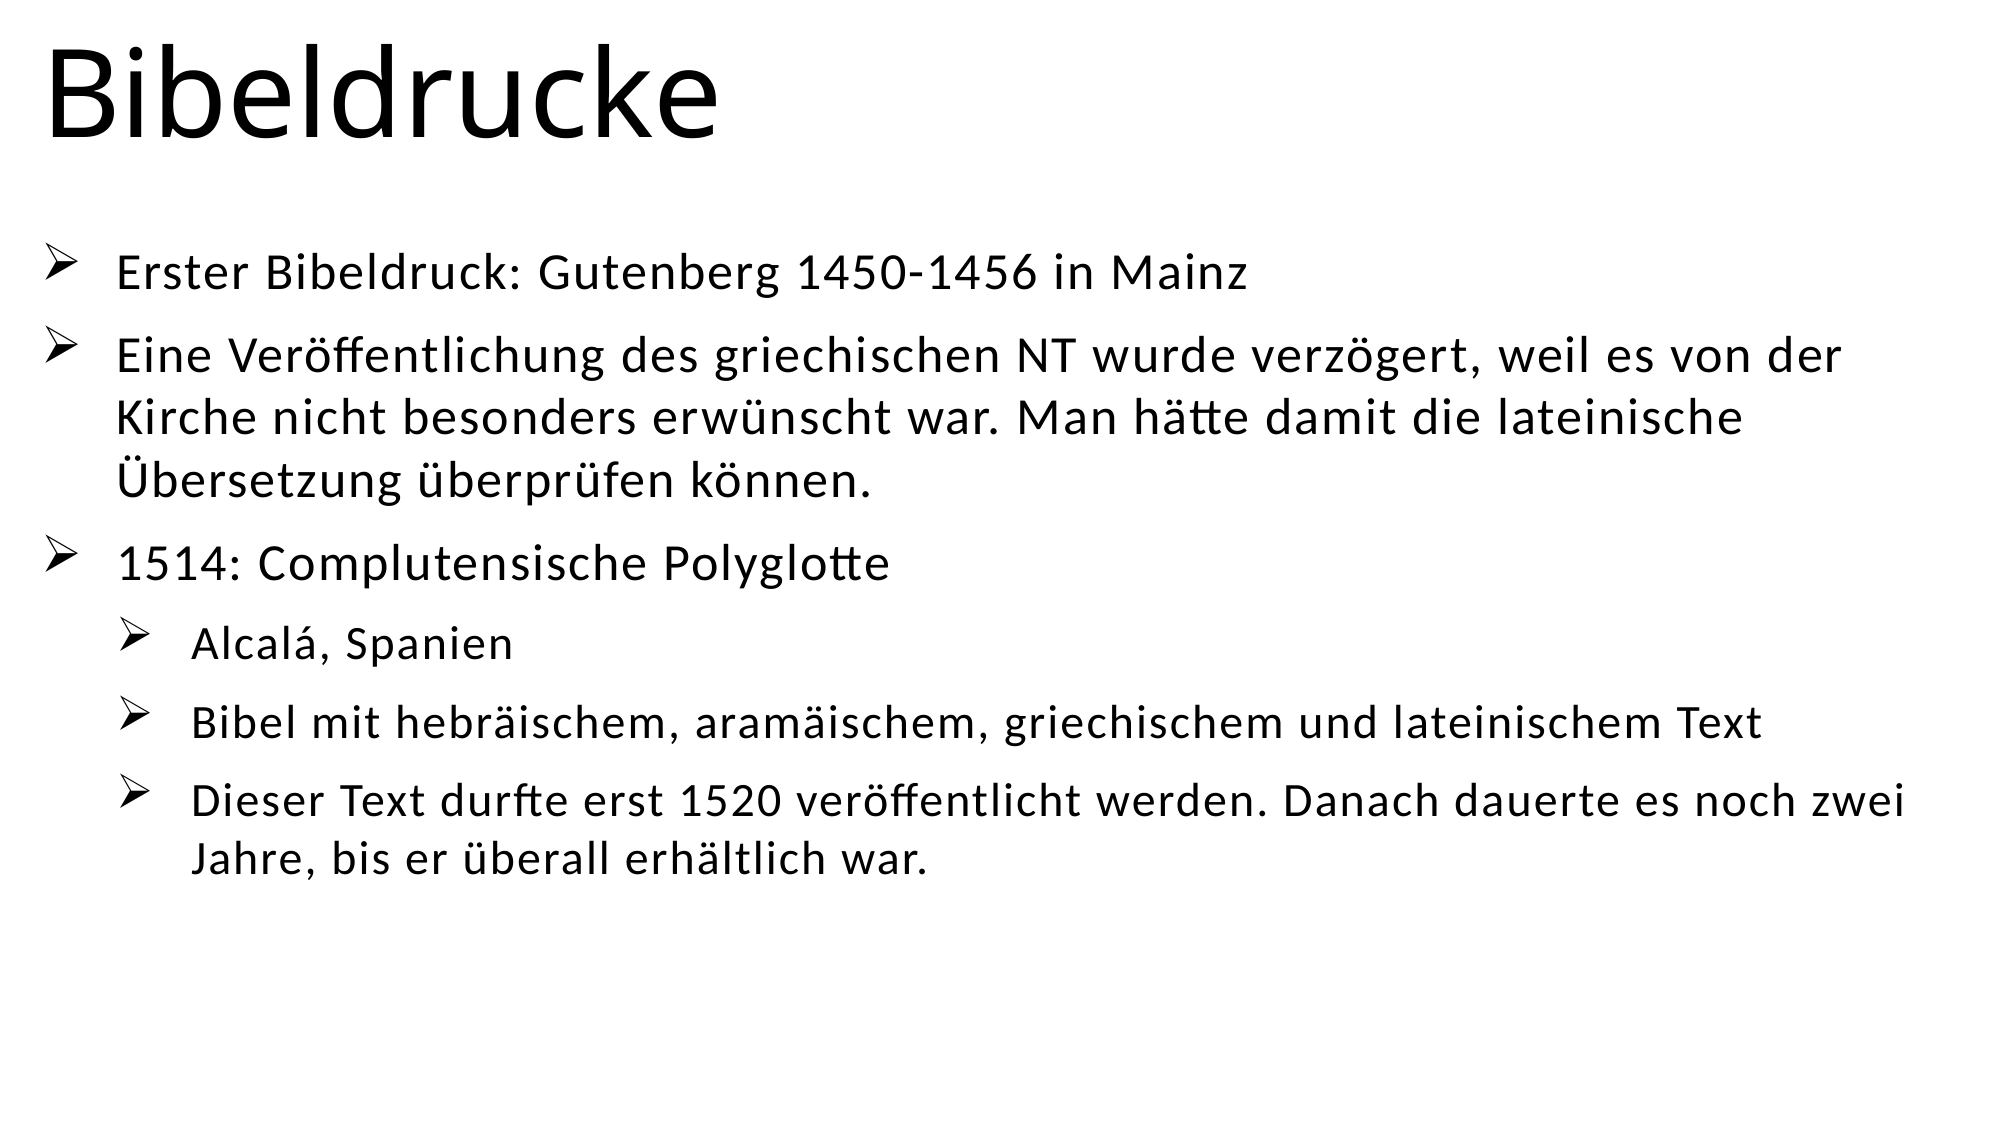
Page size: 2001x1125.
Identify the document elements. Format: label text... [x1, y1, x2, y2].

subtitle Erster Bibeldruck: Gutenberg 1450-1456 in Mainz Eine Veröffentlichung des griechischen NT wurde verzögert, weil es von der Kirche nicht besonders erwünscht war. Man hätte damit die lateinische Übersetzung überprüfen können. 1514: Complutensische Polyglotte Alcalá, Spanien Bibel mit hebräischem, aramäischem, griechischem und lateinischem Text Dieser Text durfte erst 1520 veröffentlicht werden. Danach dauerte es noch zwei Jahre, bis er überall erhältlich war. [26, 229, 1927, 1125]
title Bibeldrucke [26, 23, 1927, 172]
